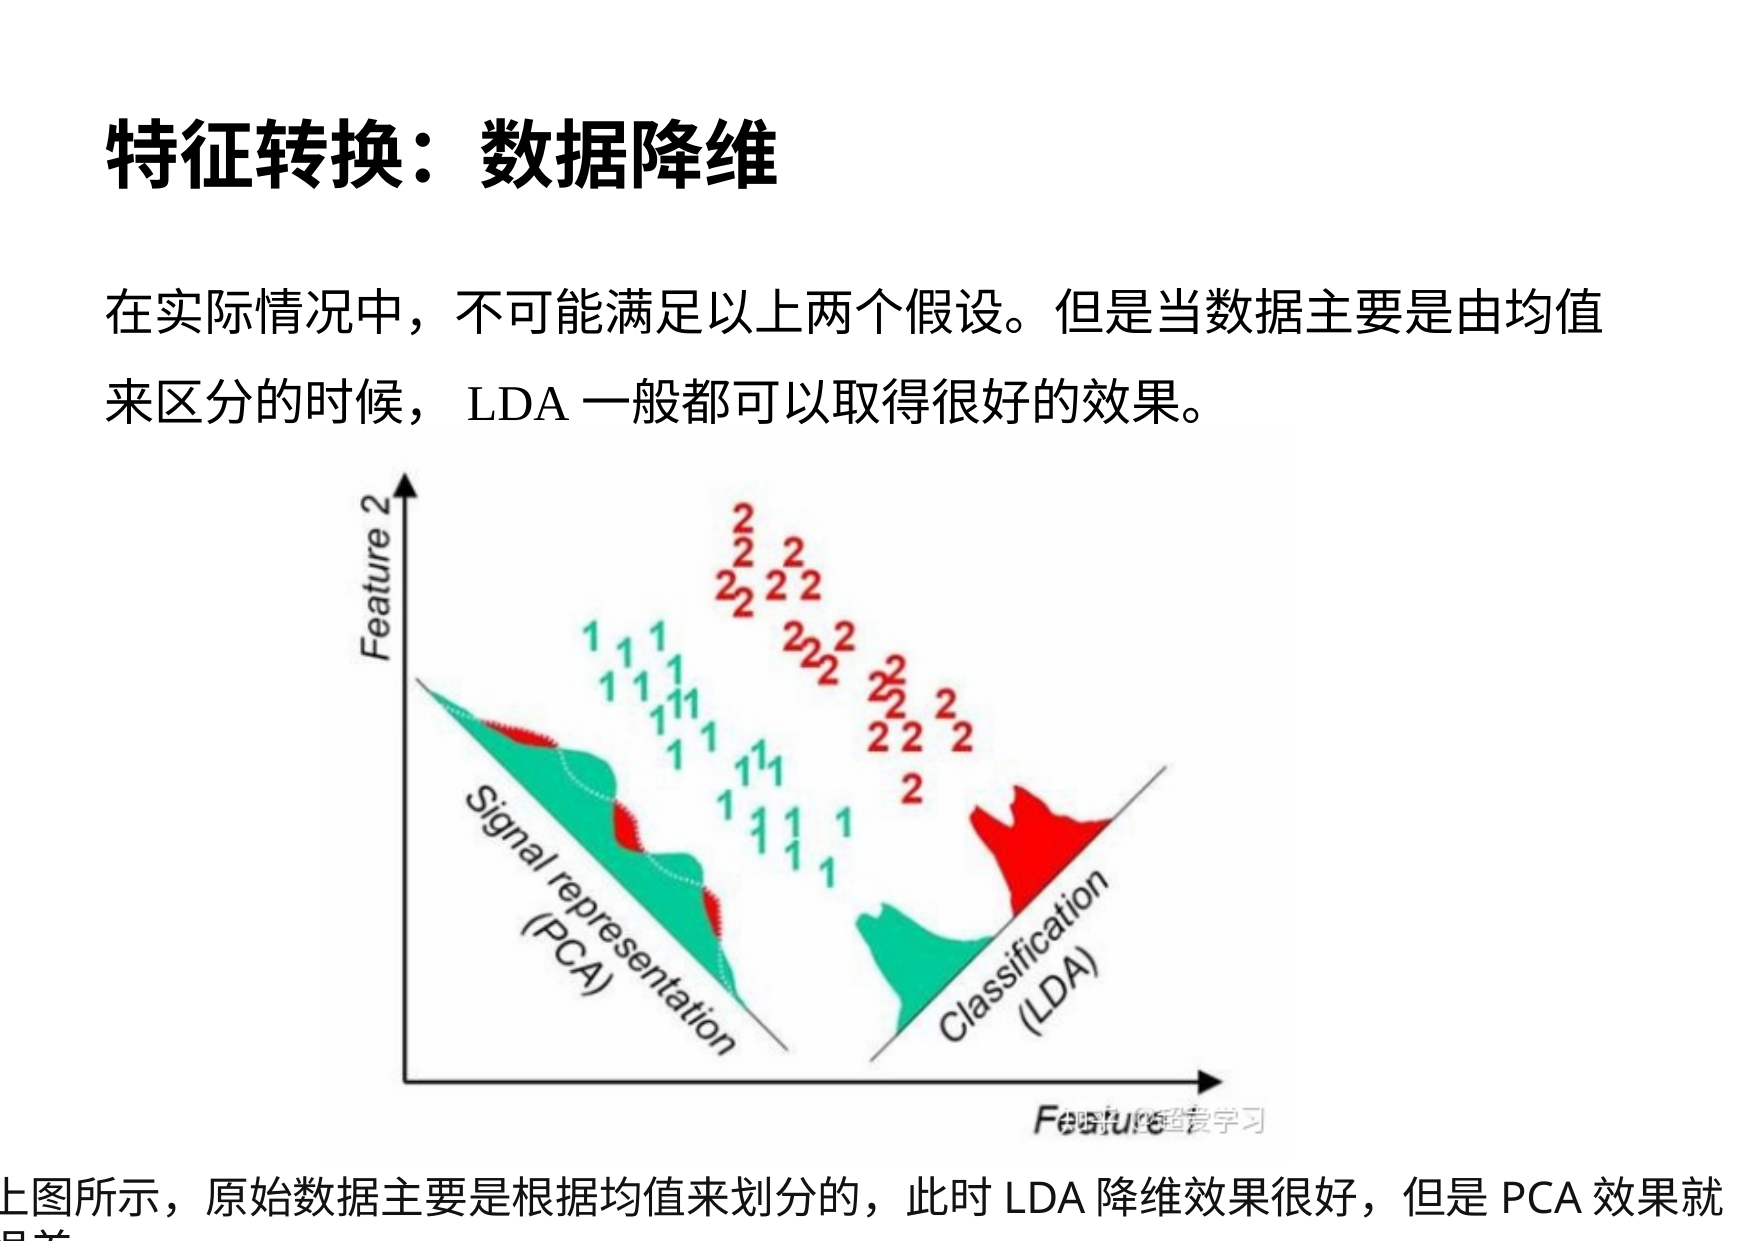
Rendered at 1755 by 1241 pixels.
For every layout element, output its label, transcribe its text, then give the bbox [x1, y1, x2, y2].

picture [321, 426, 1291, 1163]
title 特征转换：数据降维 [87, 49, 1667, 242]
text_box 上图所示，原始数据主要是根据均值来划分的，此时LDA降维效果很好，但是PCA效果就很差。 [0, 1162, 1755, 1241]
list 在实际情况中，不可能满足以上两个假设。但是当数据主要是由均值来区分的时候，LDA一般都可以取得很好的效果。 [87, 242, 1667, 1061]
